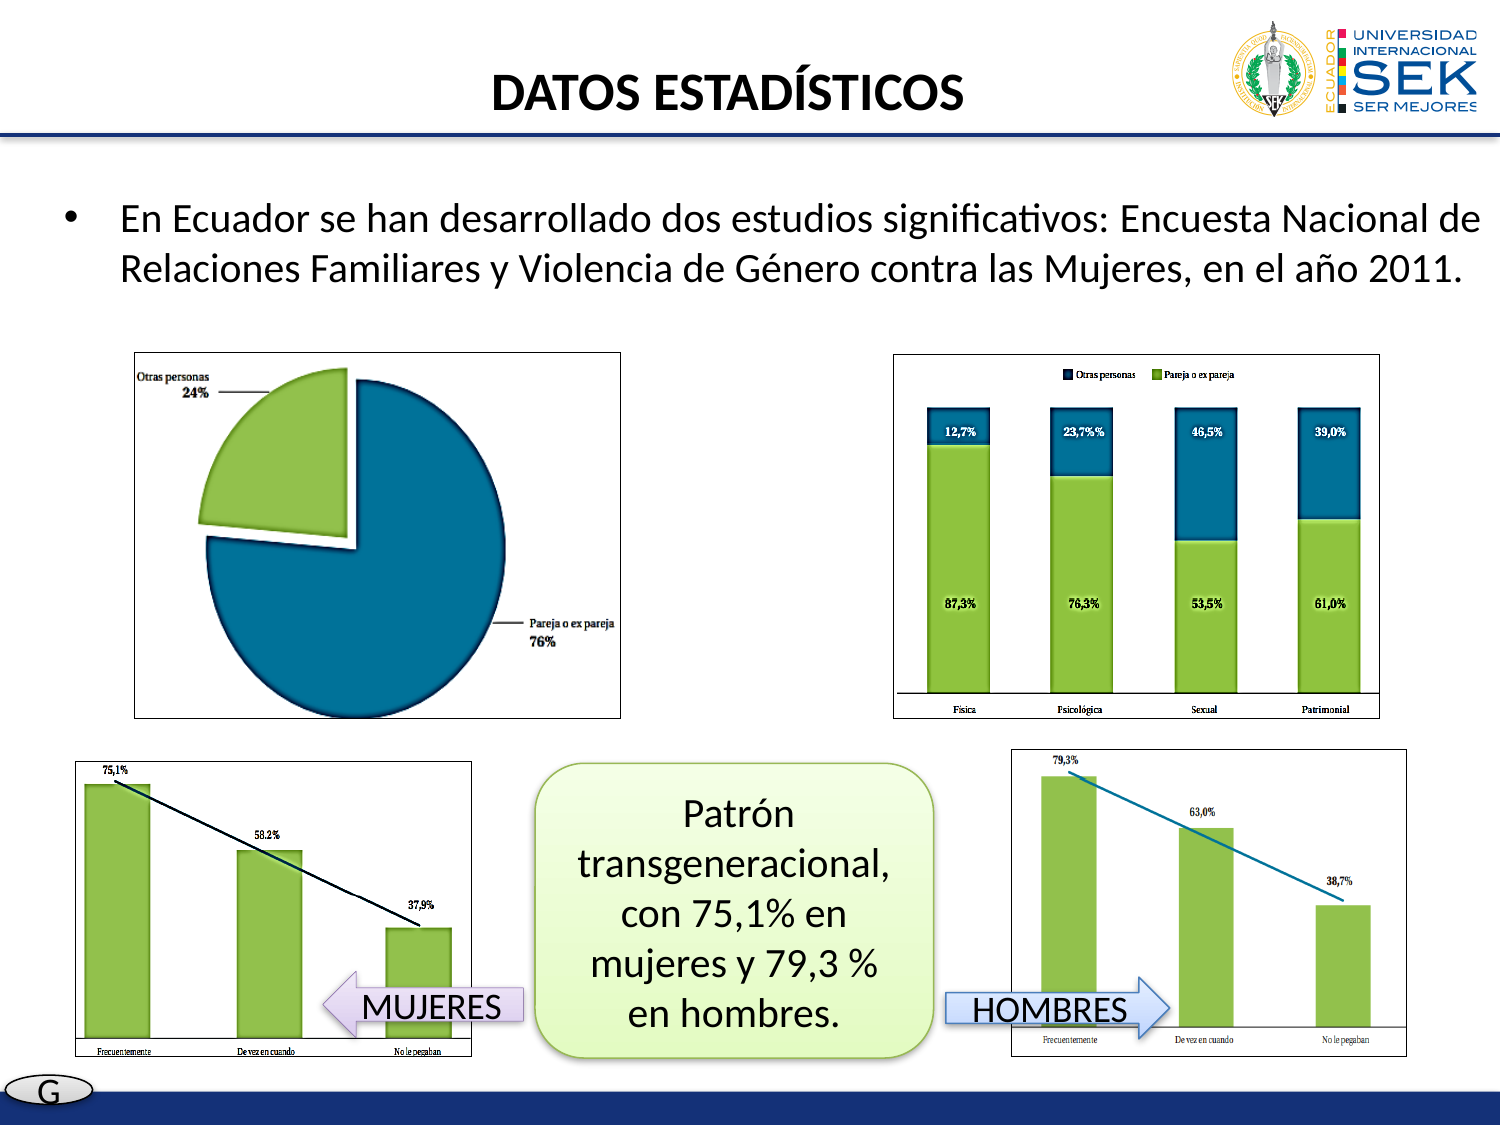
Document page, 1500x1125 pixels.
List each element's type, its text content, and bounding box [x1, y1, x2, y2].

picture [1010, 749, 1407, 1057]
picture [1232, 21, 1477, 117]
text_box G [4, 1074, 94, 1106]
picture [134, 352, 621, 719]
text_box Patrón transgeneracional, con 75,1% en mujeres y 79,3 % en hombres. [534, 762, 935, 1059]
text_box MUJERES [475, 987, 525, 1022]
text_box HOMBRES [945, 991, 1005, 1025]
text_box [0, 1091, 1500, 1125]
picture [75, 761, 471, 1057]
text_box En Ecuador se han desarrollado dos estudios significativos: Encuesta Nacional de Relaciones Familiares y Violencia de Género contra las Mujeres, en el año 2011. . [48, 140, 1500, 756]
title DATOS ESTADÍSTICOS [35, 40, 1434, 134]
picture [893, 354, 1380, 718]
